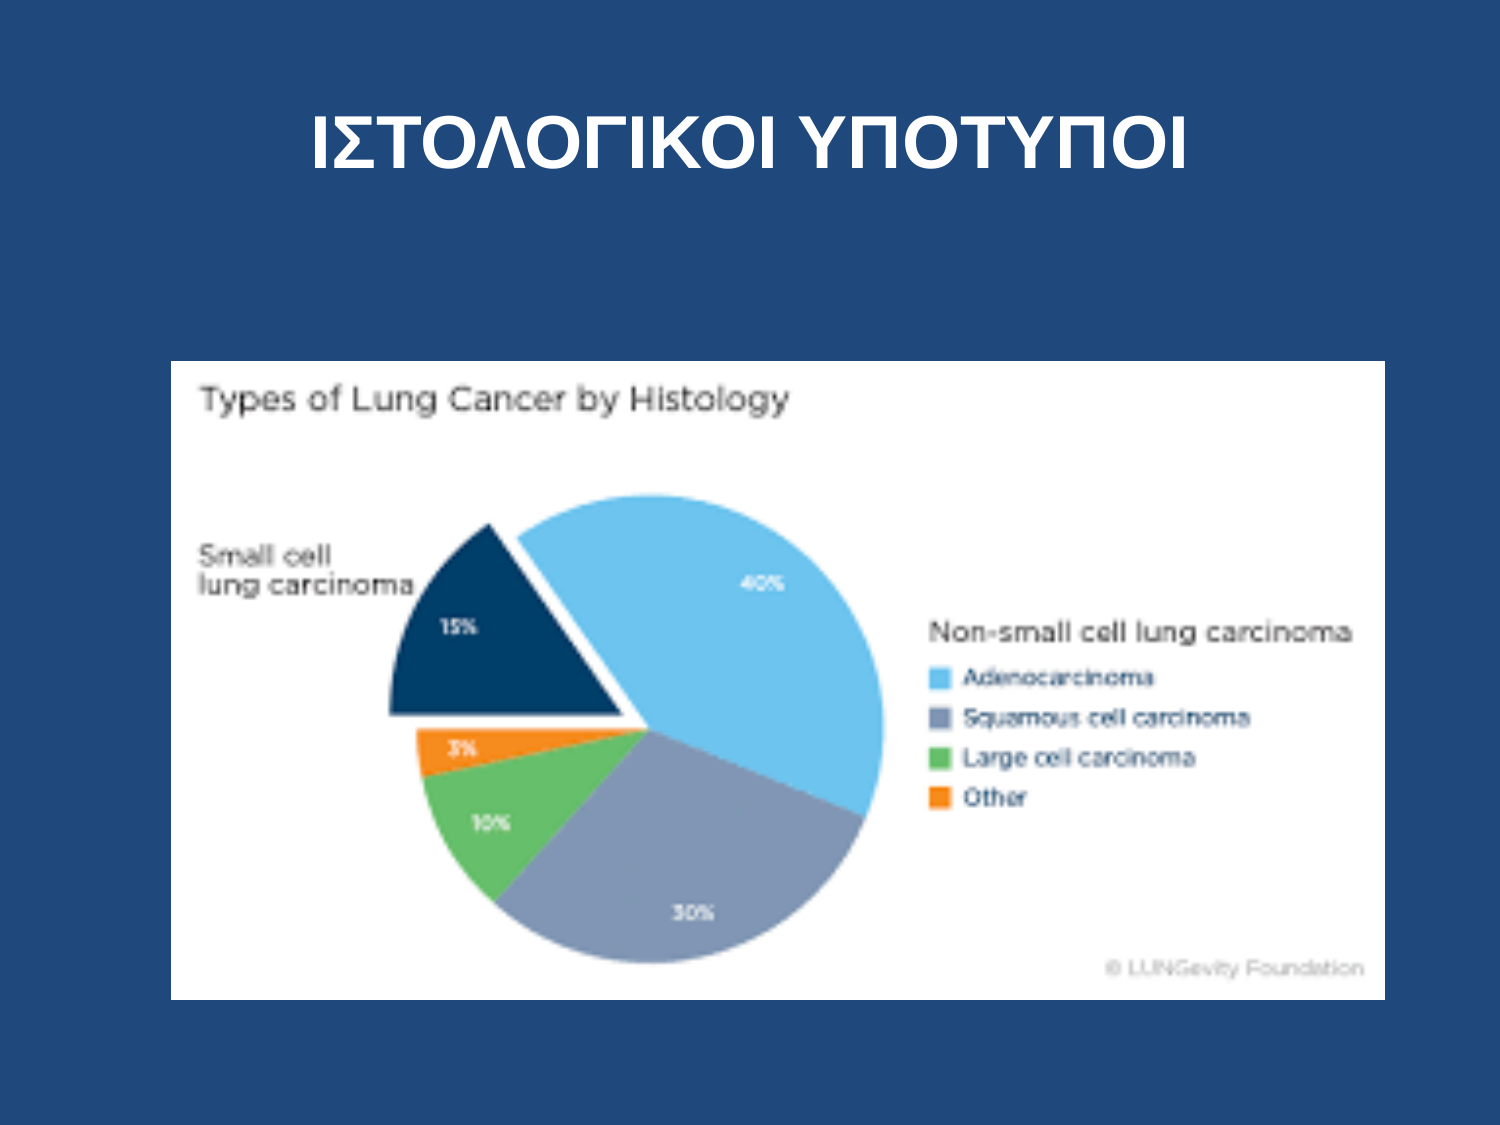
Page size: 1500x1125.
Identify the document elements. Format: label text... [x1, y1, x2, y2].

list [170, 361, 1385, 1000]
title IΣΤΟΛΟΓΙΚΟΙ ΥΠΟΤΥΠΟΙ [75, 45, 1425, 233]
